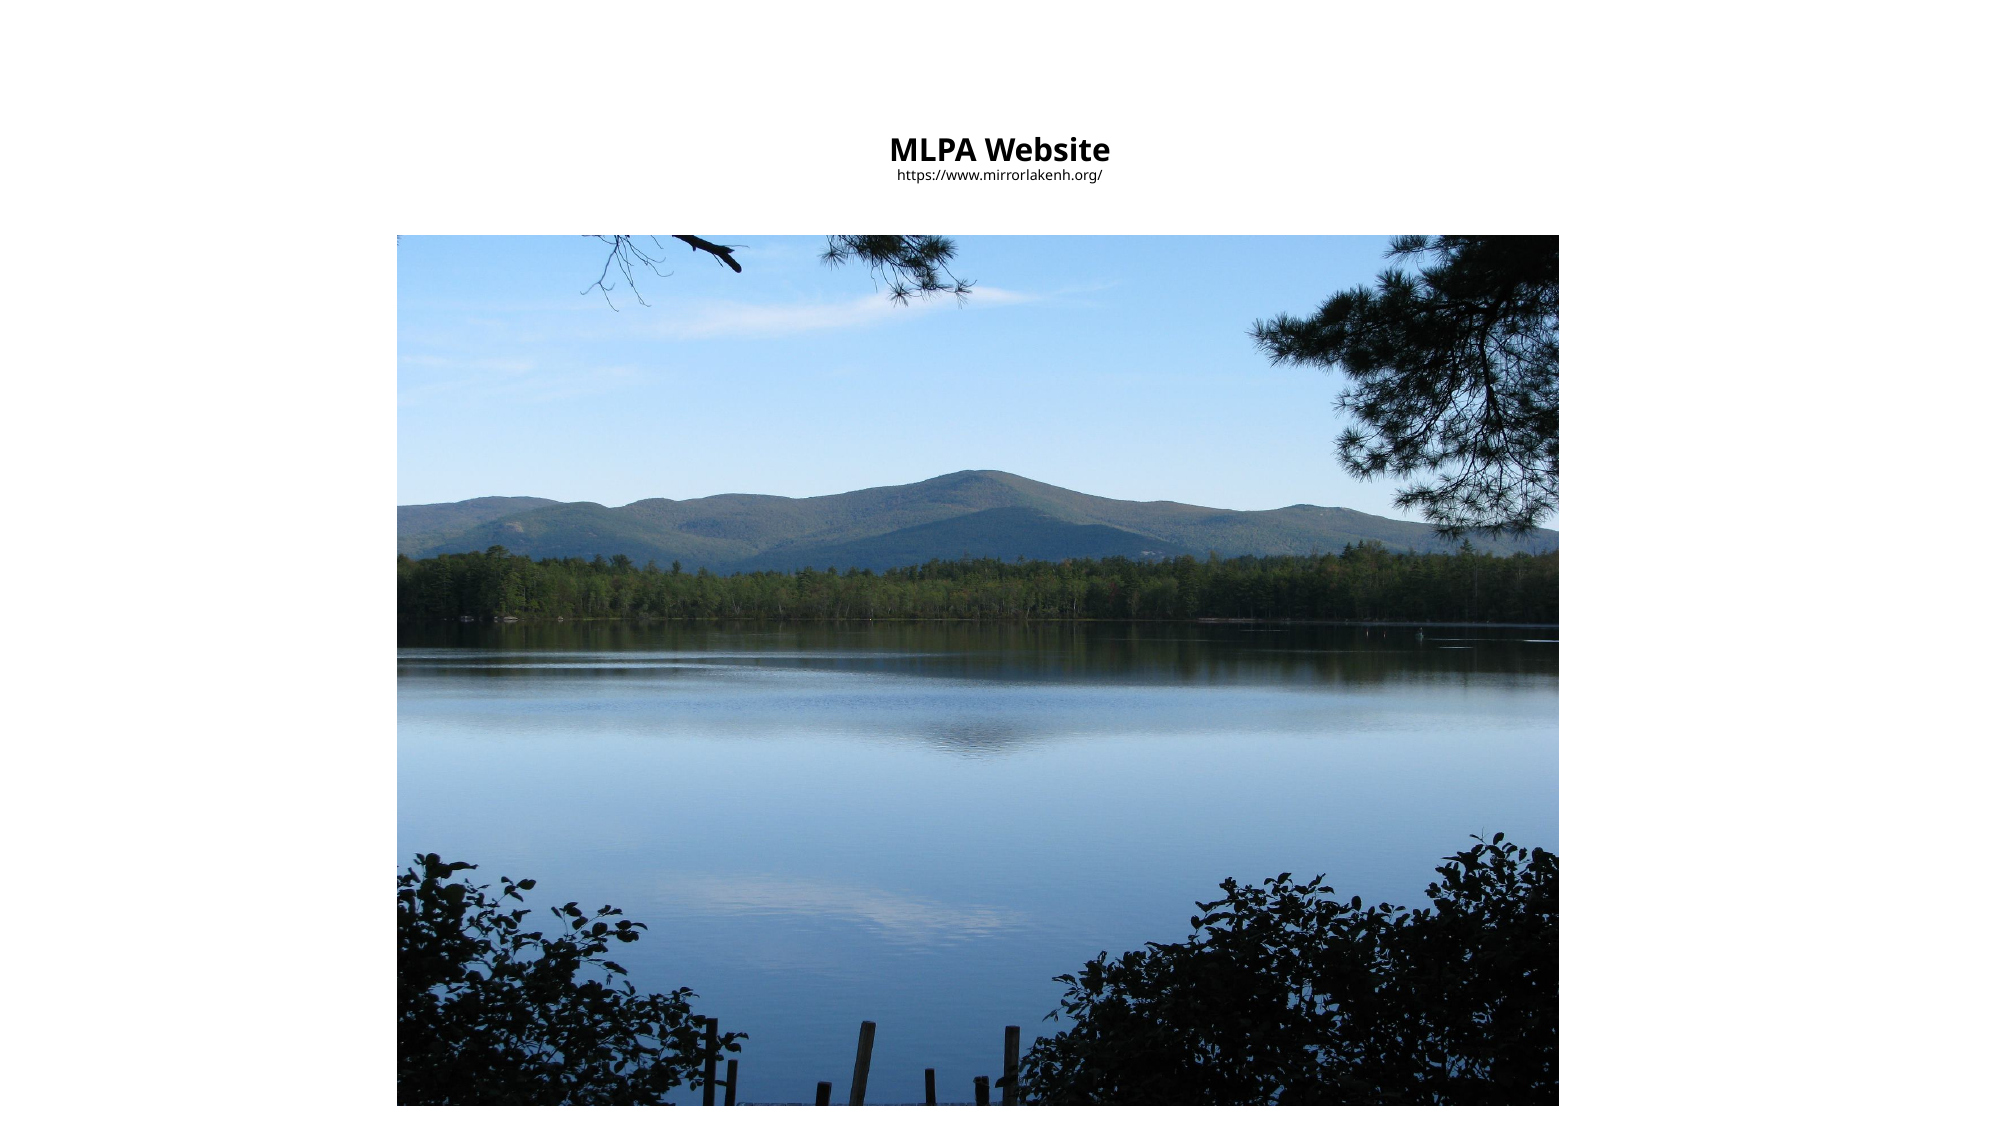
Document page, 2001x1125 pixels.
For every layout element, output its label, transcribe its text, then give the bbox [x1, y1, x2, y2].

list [397, 234, 1559, 1107]
title MLPA Website https://www.mirrorlakenh.org/ [137, 59, 1863, 278]
